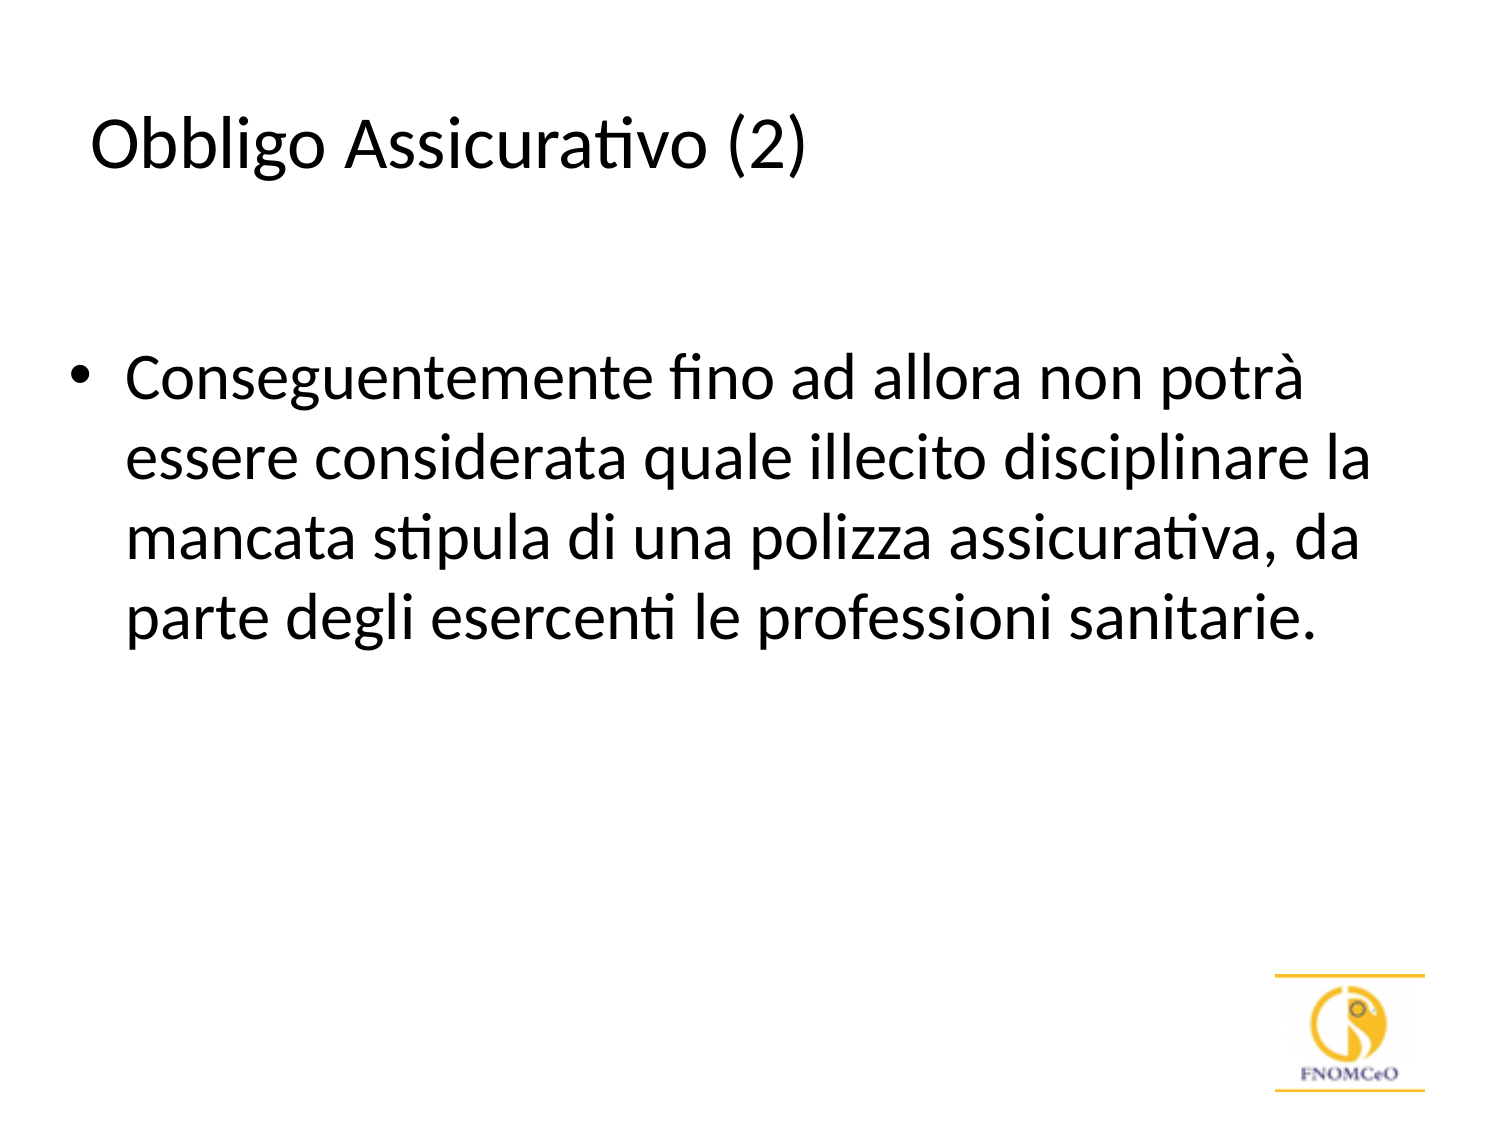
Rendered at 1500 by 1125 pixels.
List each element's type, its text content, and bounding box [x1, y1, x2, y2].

title Obbligo Assicurativo (2) [75, 45, 1425, 233]
picture [1274, 974, 1426, 1092]
list Conseguentemente fino ad allora non potrà essere considerata quale illecito disciplinare la mancata stipula di una polizza assicurativa, da parte degli esercenti le professioni sanitarie. [53, 232, 1404, 975]
